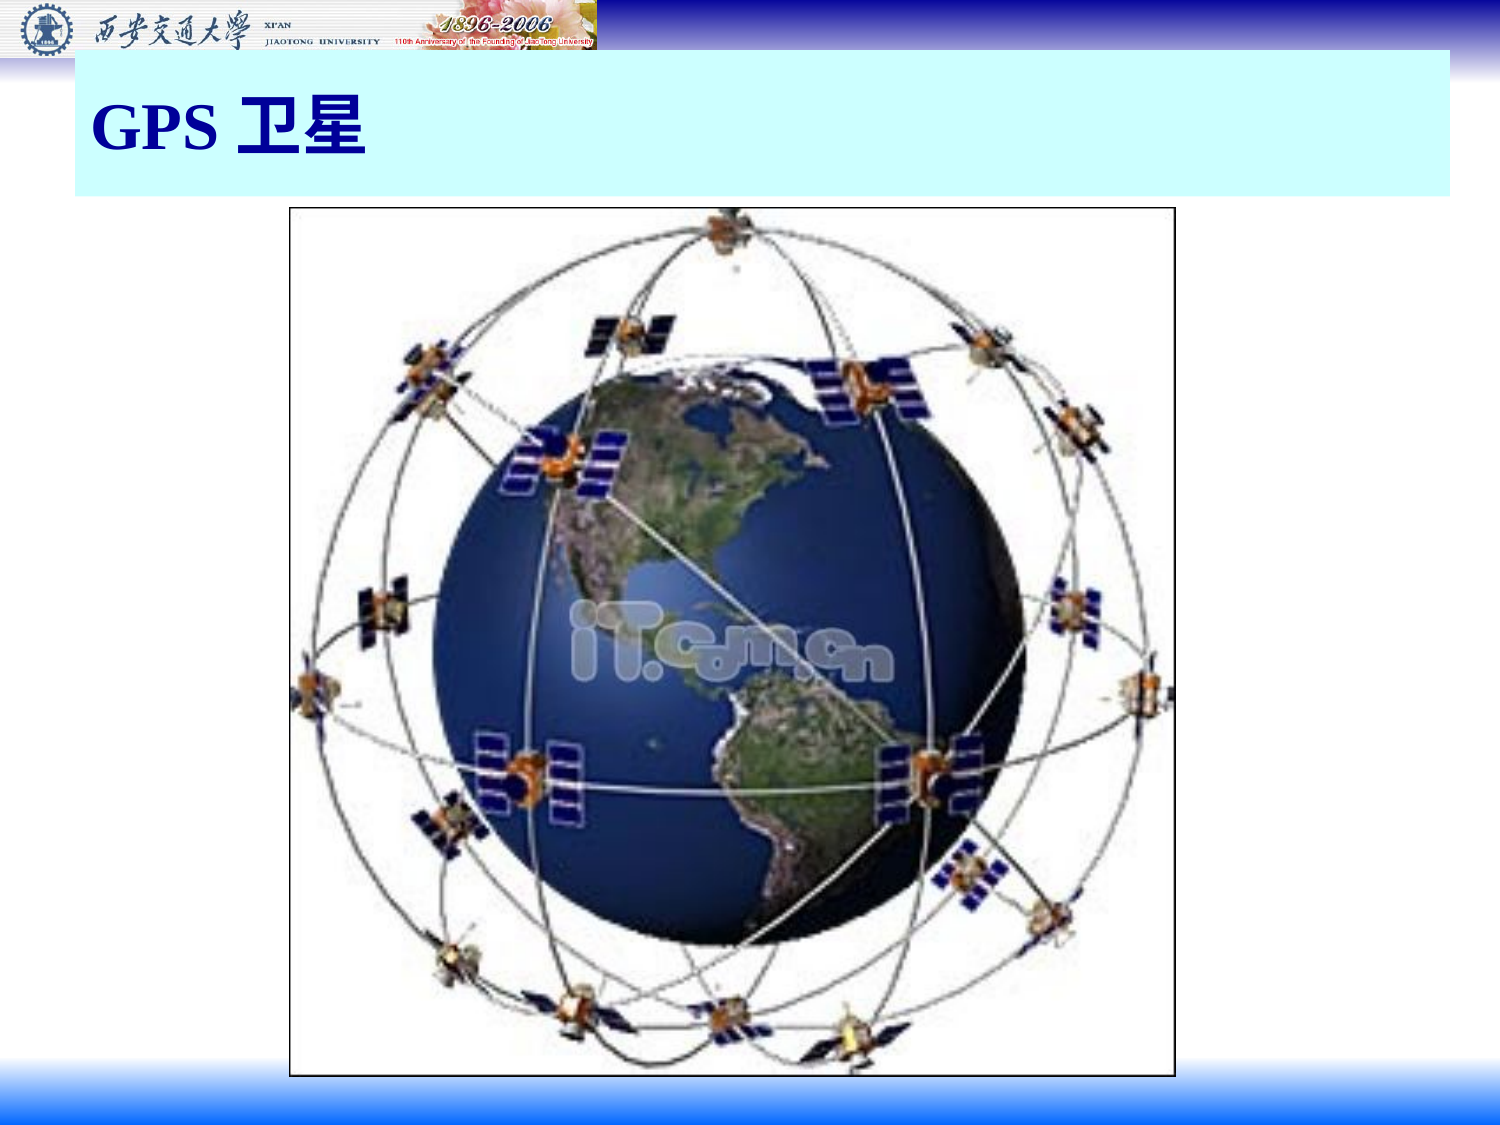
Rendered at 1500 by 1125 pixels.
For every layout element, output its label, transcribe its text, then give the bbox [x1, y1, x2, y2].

title GPS卫星 [75, 50, 1450, 197]
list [288, 207, 1176, 1077]
picture [0, 0, 597, 58]
